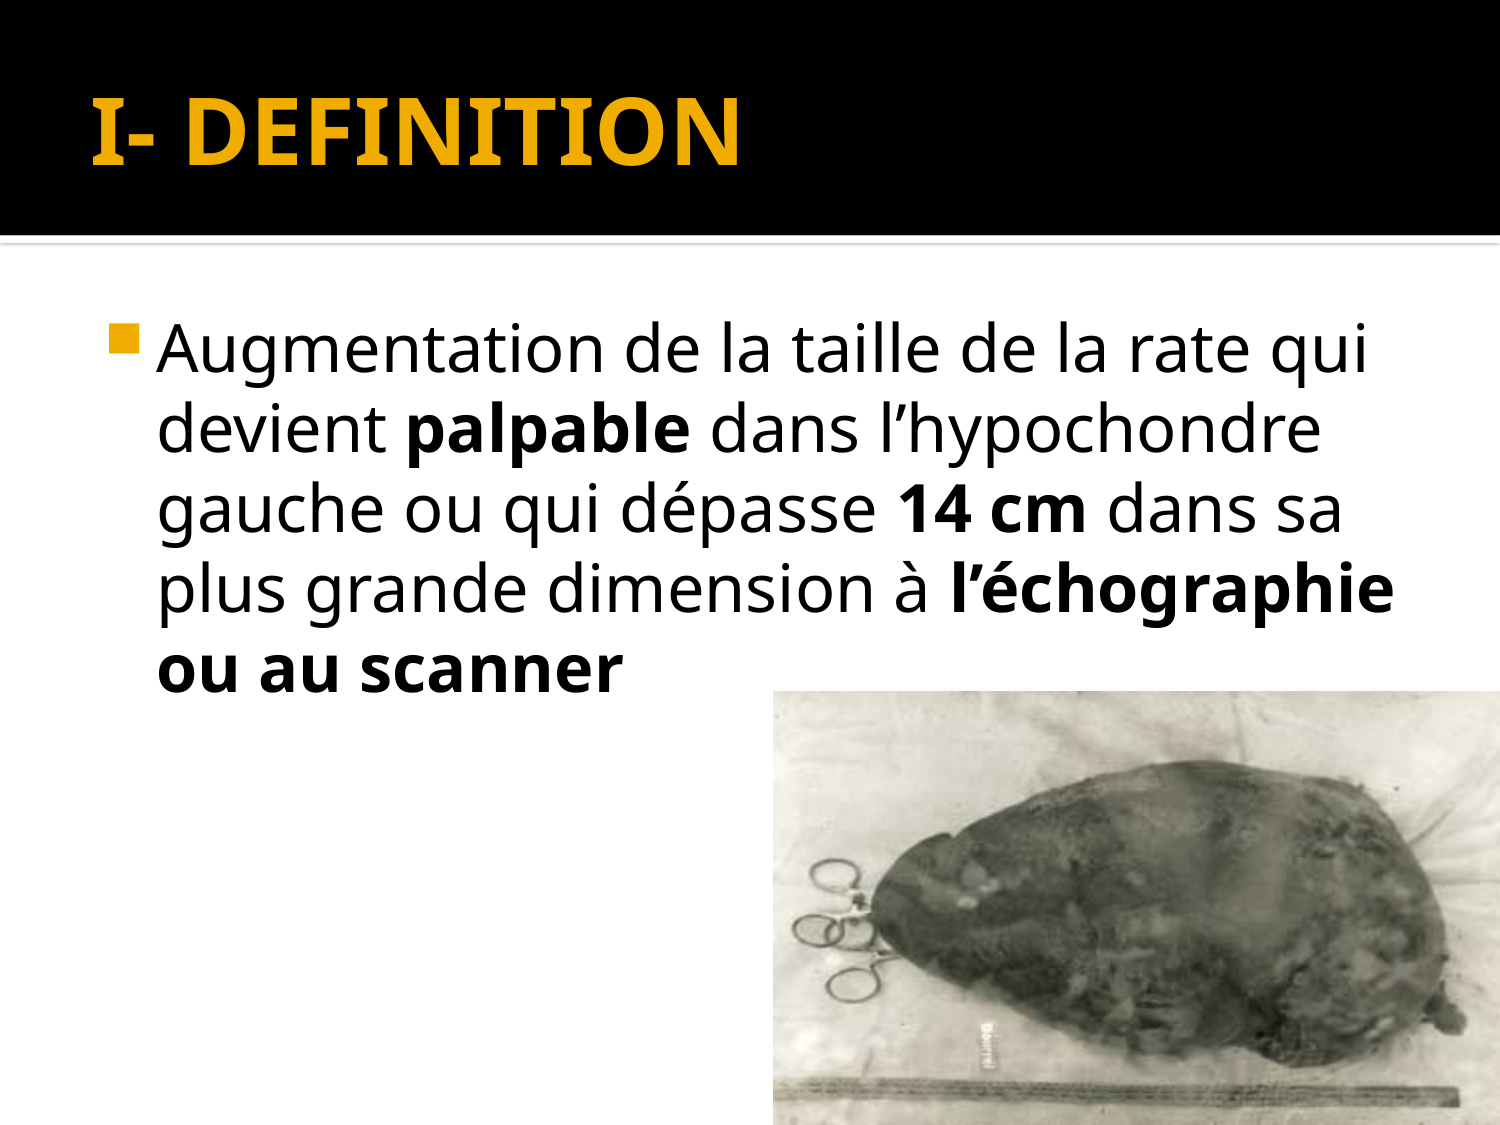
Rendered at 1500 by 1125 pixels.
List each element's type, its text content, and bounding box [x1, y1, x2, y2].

list Augmentation de la taille de la rate qui devient palpable dans l’hypochondre gauche ou qui dépasse 14 cm dans sa plus grande dimension à l’échographie ou au scanner [75, 291, 1425, 1050]
picture [773, 691, 1500, 1125]
title I- DEFINITION [75, 25, 1425, 231]
